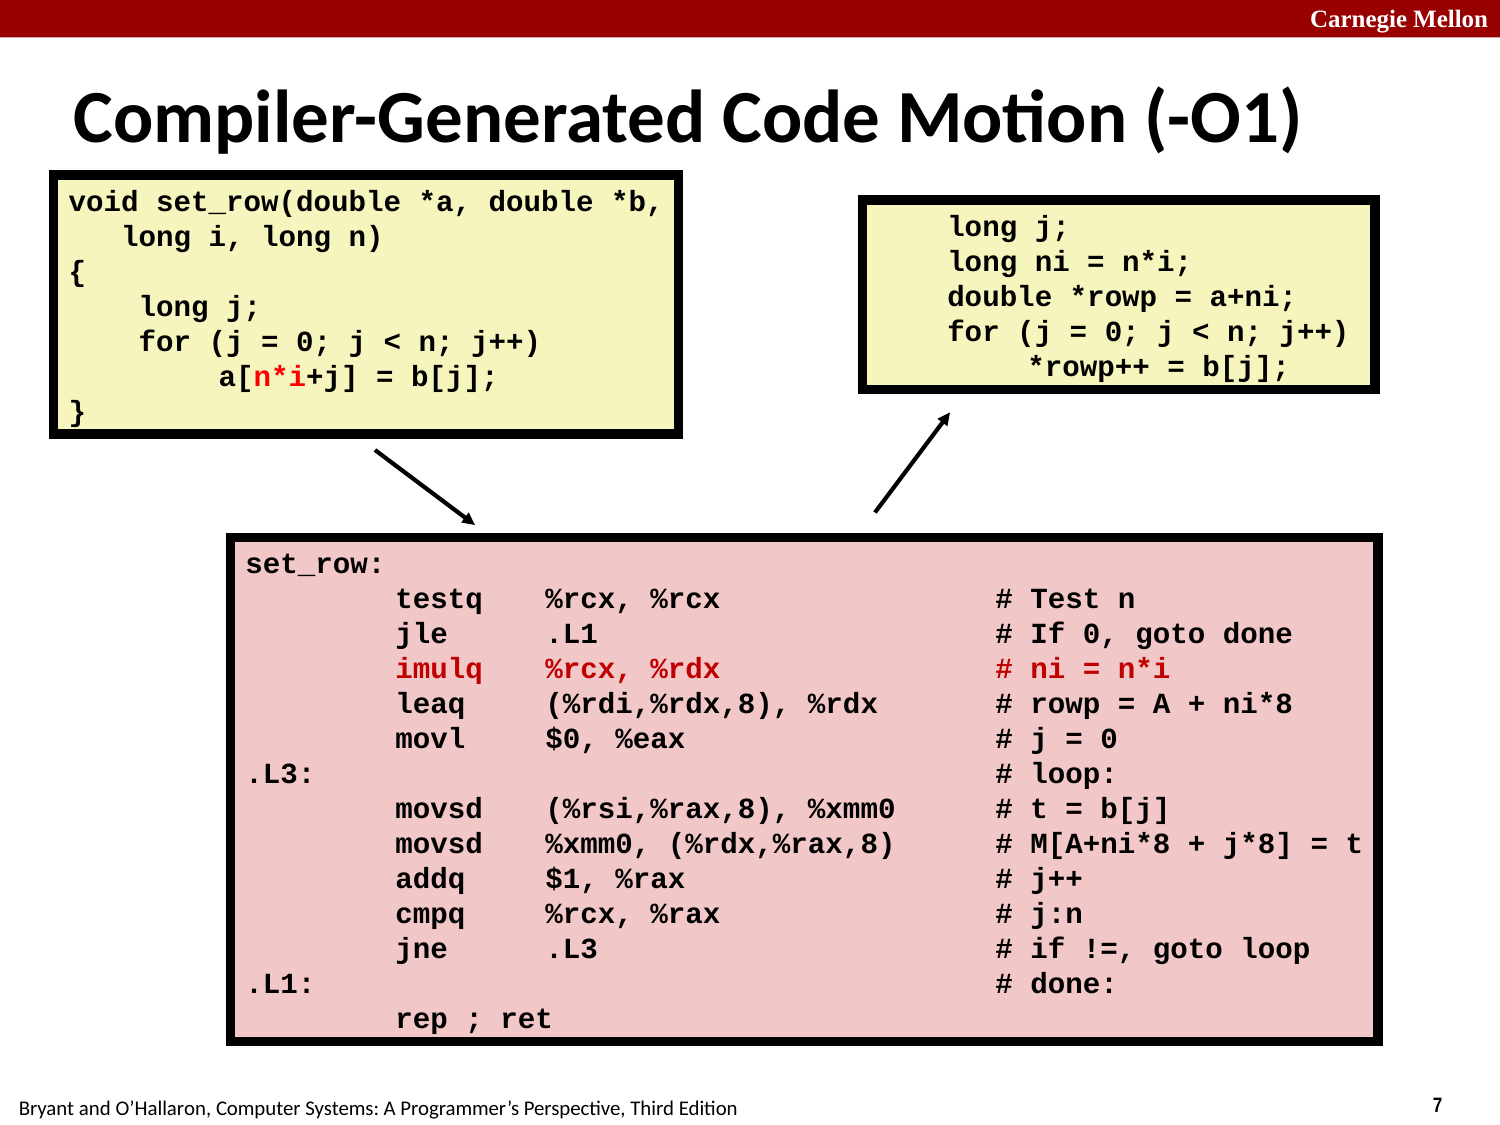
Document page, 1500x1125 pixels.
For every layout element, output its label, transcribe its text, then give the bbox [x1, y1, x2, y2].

text_box void set_row(double *a, double *b, long i, long n) { long j; for (j = 0; j < n; j++) a[n*i+j] = b[j]; } [53, 174, 679, 435]
title Compiler-Generated Code Motion (-O1) [58, 49, 1384, 176]
text_box long j; long ni = n*i; double *rowp = a+ni; for (j = 0; j < n; j++) *rowp++ = b[j]; [862, 199, 1375, 390]
text_box [374, 449, 475, 526]
text_box [874, 412, 950, 513]
text_box set_row: testq %rcx, %rcx # Test n jle .L1 # If 0, goto done imulq %rcx, %rdx # ni = n*i leaq (%rdi,%rdx,8), %rdx # rowp = A + ni*8 movl $0, %eax # j = 0 .L3: # loop: movsd (%rsi,%rax,8), %xmm0 # t = b[j] movsd %xmm0, (%rdx,%rax,8) # M[A+ni*8 + j*8] = t addq $1, %rax # j++ cmpq %rcx, %rax # j:n jne .L3 # if !=, goto loop .L1: # done: rep ; ret [230, 537, 1378, 1042]
